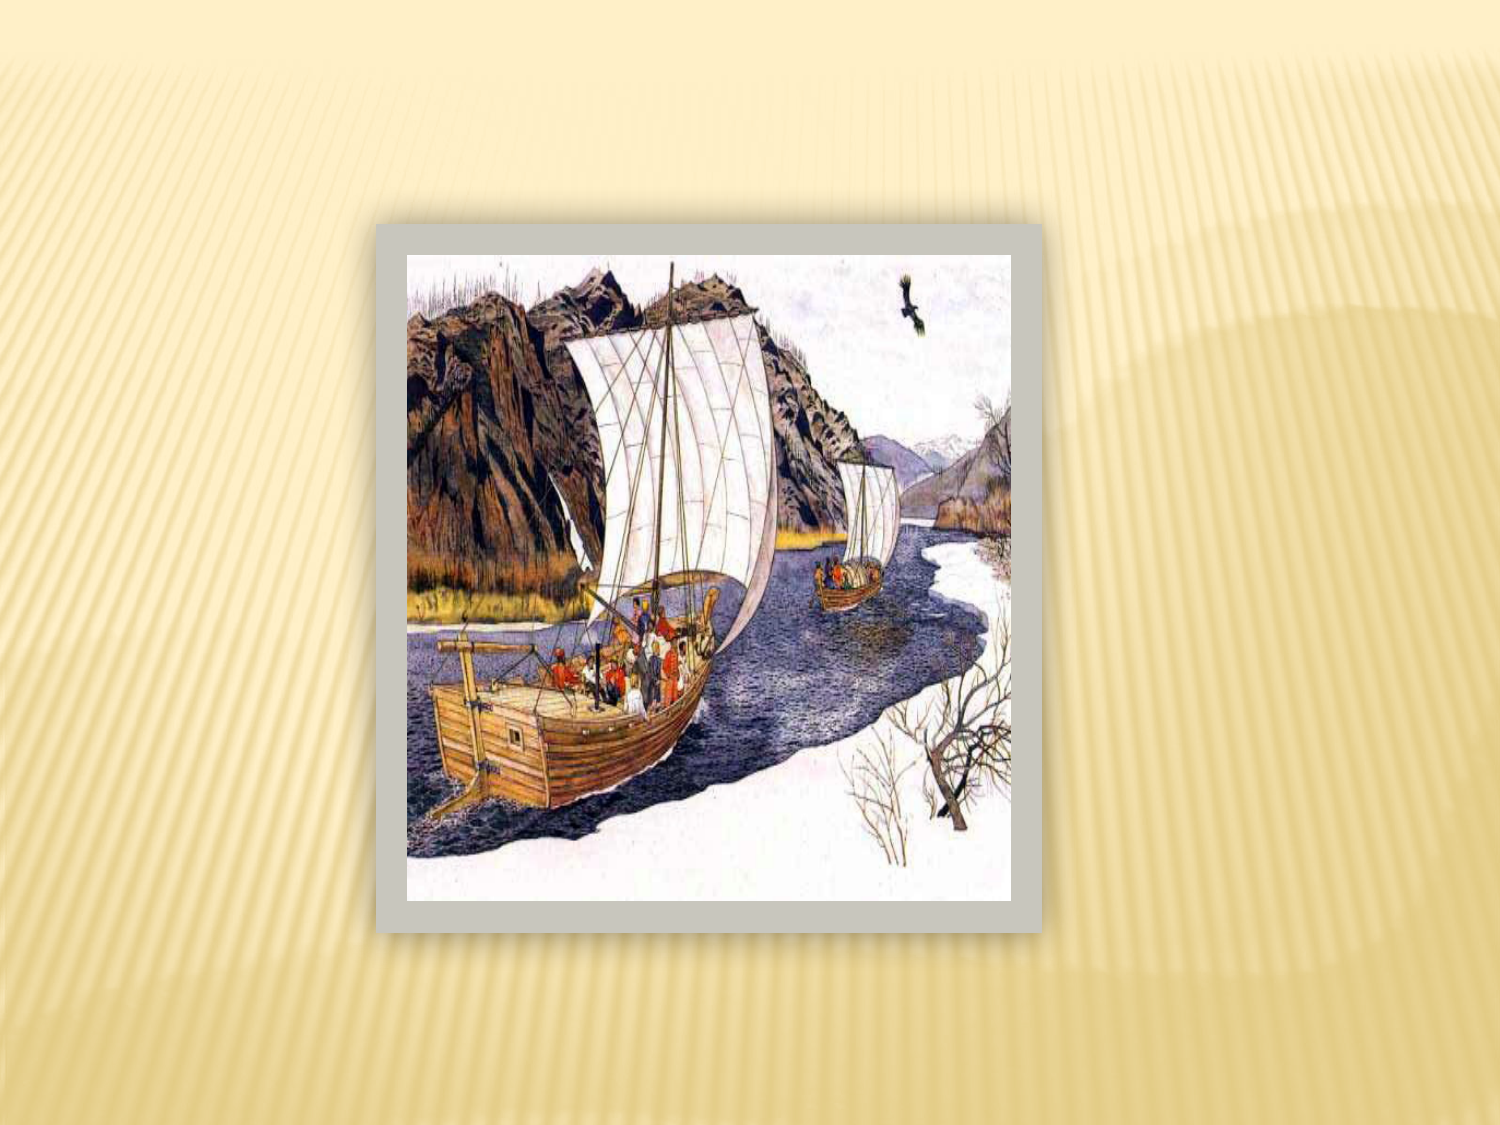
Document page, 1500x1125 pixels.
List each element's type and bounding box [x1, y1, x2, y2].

picture [407, 254, 1012, 902]
